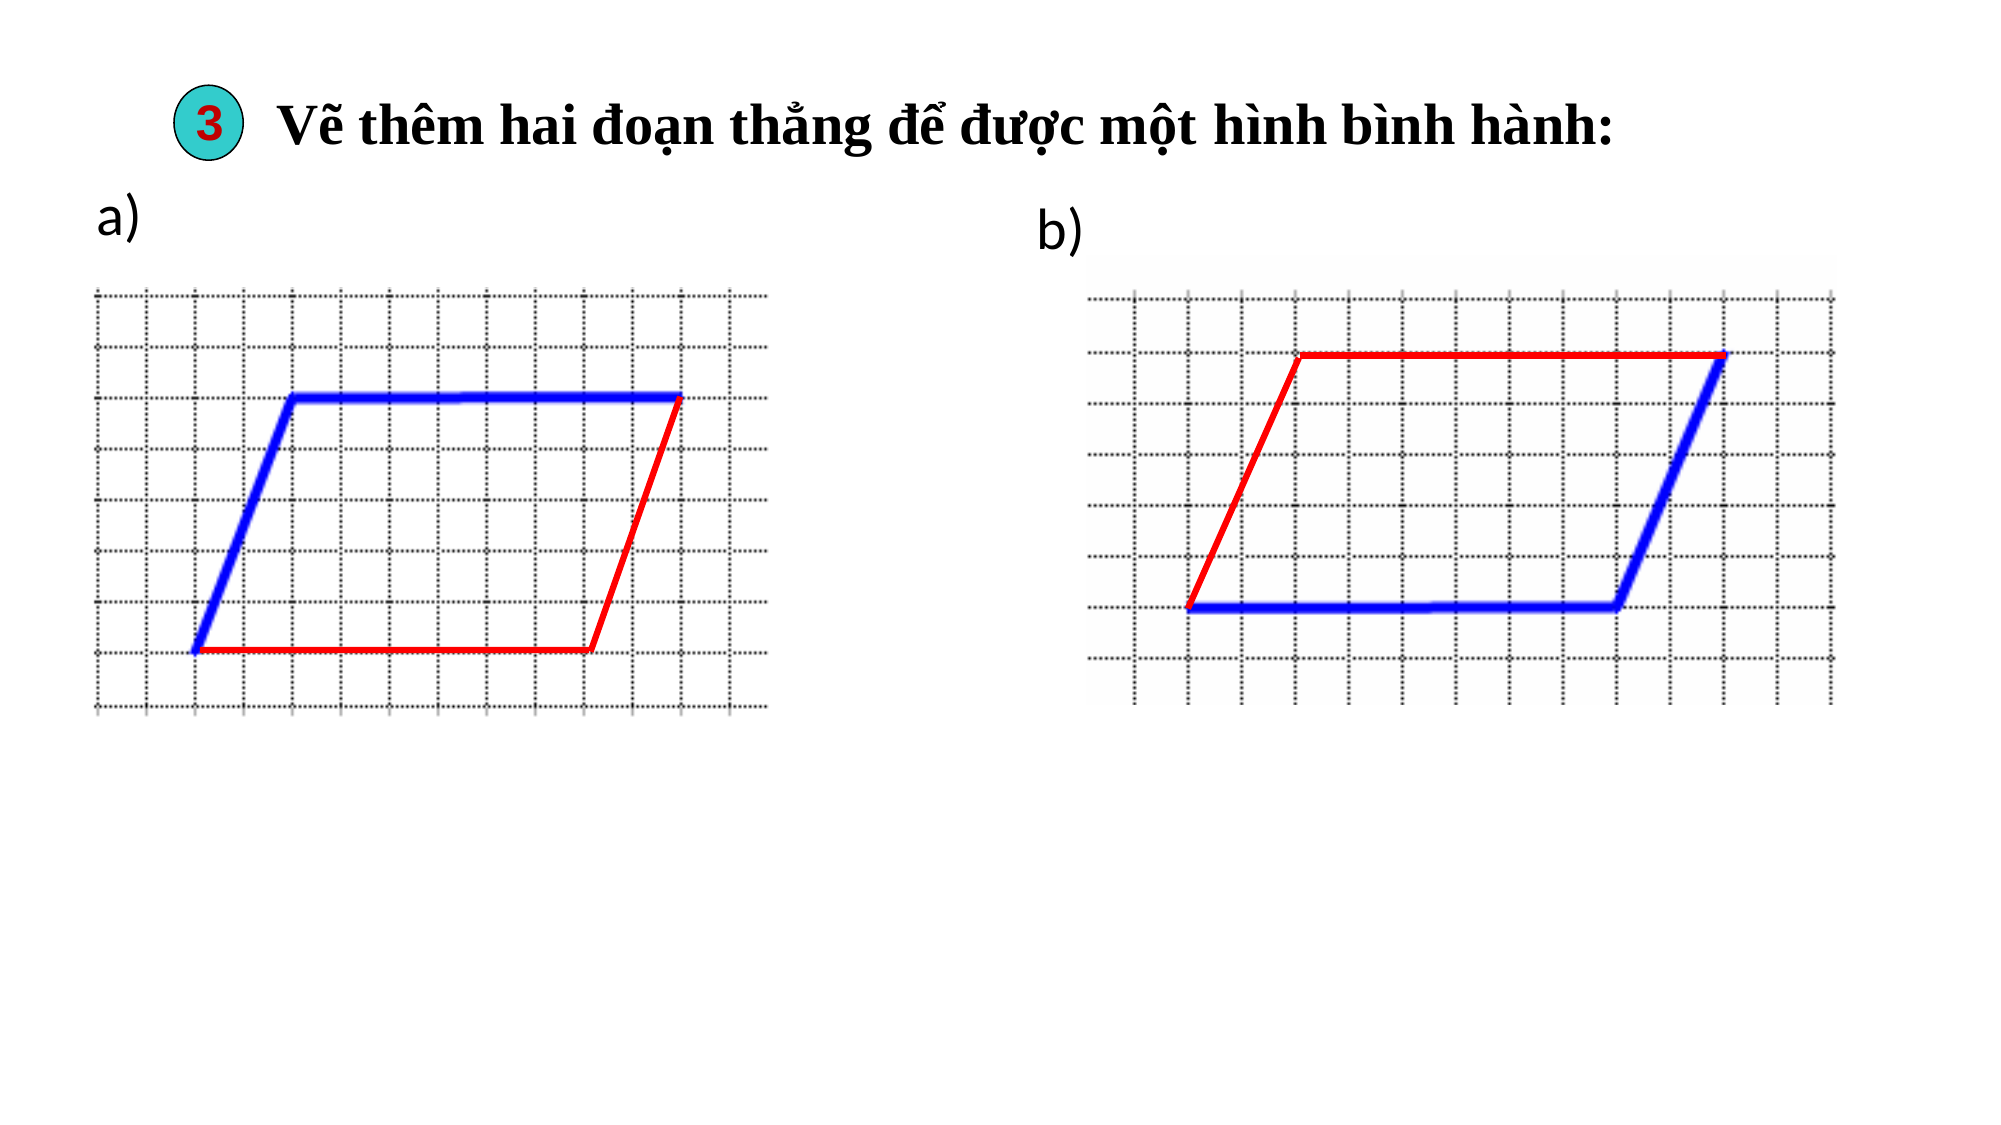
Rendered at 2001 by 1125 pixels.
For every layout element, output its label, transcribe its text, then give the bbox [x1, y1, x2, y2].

text_box a) [81, 169, 163, 255]
text_box Vẽ thêm hai đoạn thẳng để được một hình bình hành: [261, 79, 1775, 164]
text_box b) [1021, 184, 1104, 269]
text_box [173, 82, 263, 161]
picture [93, 287, 769, 753]
picture [1086, 254, 1838, 706]
